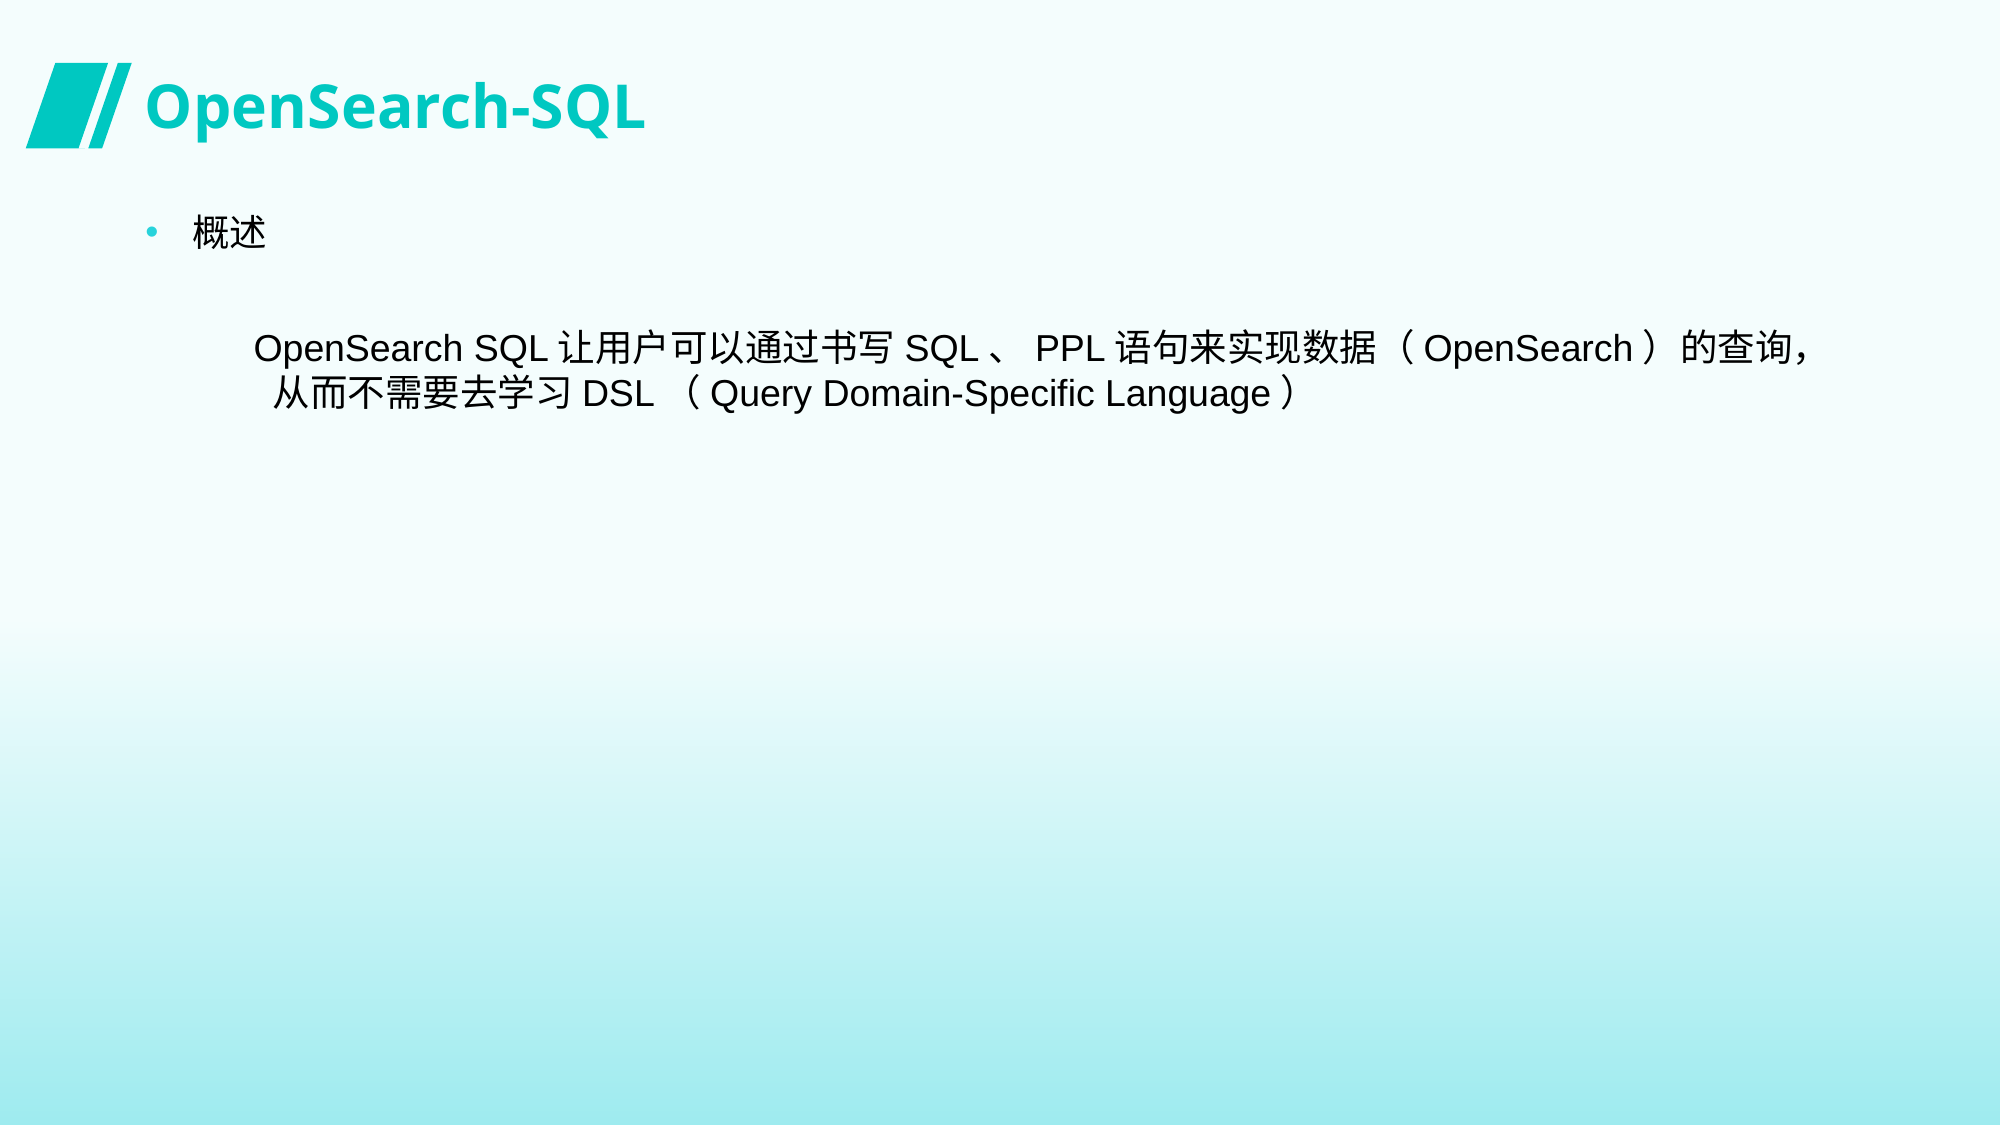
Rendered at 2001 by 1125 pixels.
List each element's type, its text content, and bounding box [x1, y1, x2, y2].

text_box OpenSearch SQL让用户可以通过书写SQL、PPL语句来实现数据（OpenSearch）的查询， 从而不需要去学习DSL（Query Domain-Specific Language） [246, 316, 1838, 422]
text_box 概述 [137, 201, 276, 262]
title OpenSearch-SQL [136, 59, 1863, 149]
